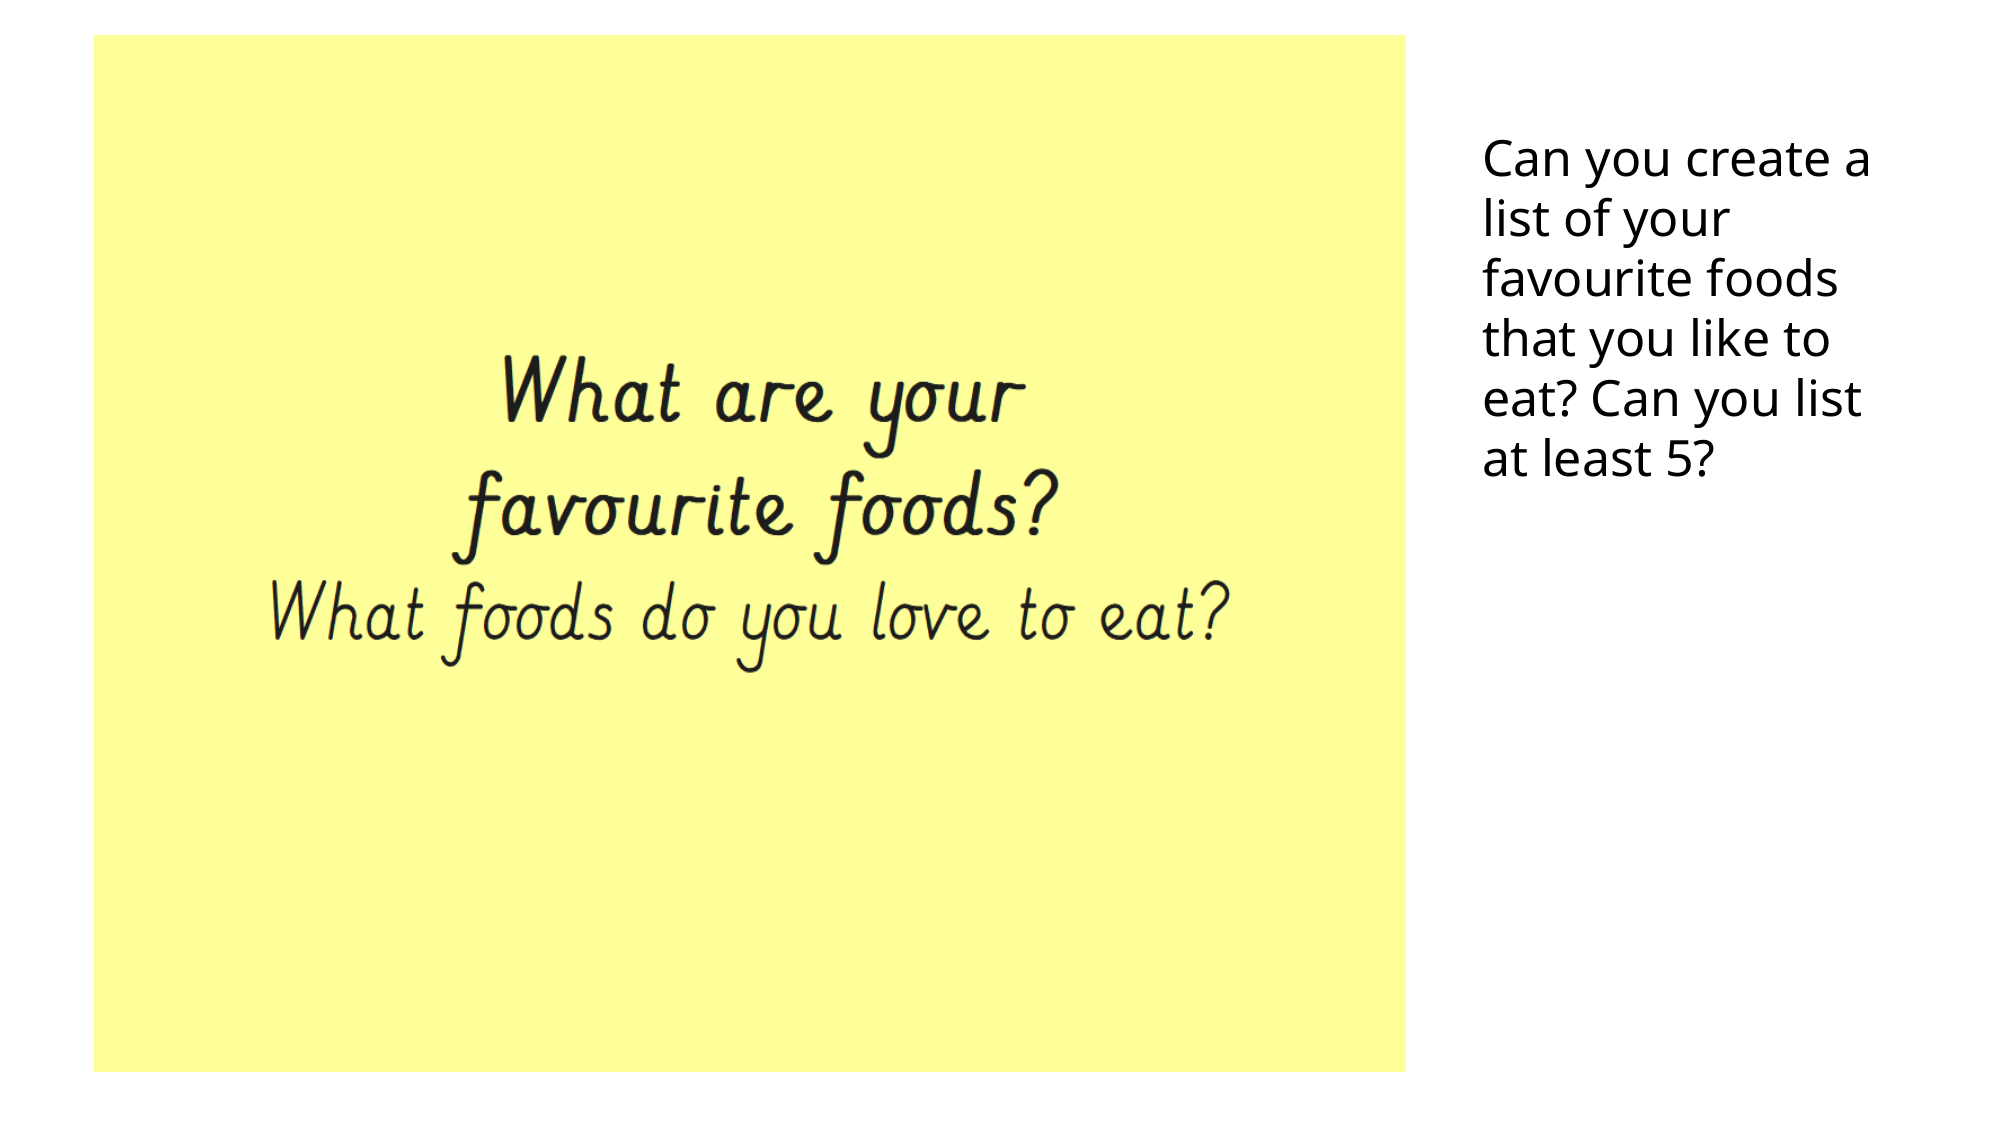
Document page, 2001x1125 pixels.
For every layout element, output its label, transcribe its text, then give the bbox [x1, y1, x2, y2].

text_box Can you create a list of your favourite foods that you like to eat? Can you list at least 5? [1467, 118, 1900, 494]
picture [94, 35, 1406, 1072]
